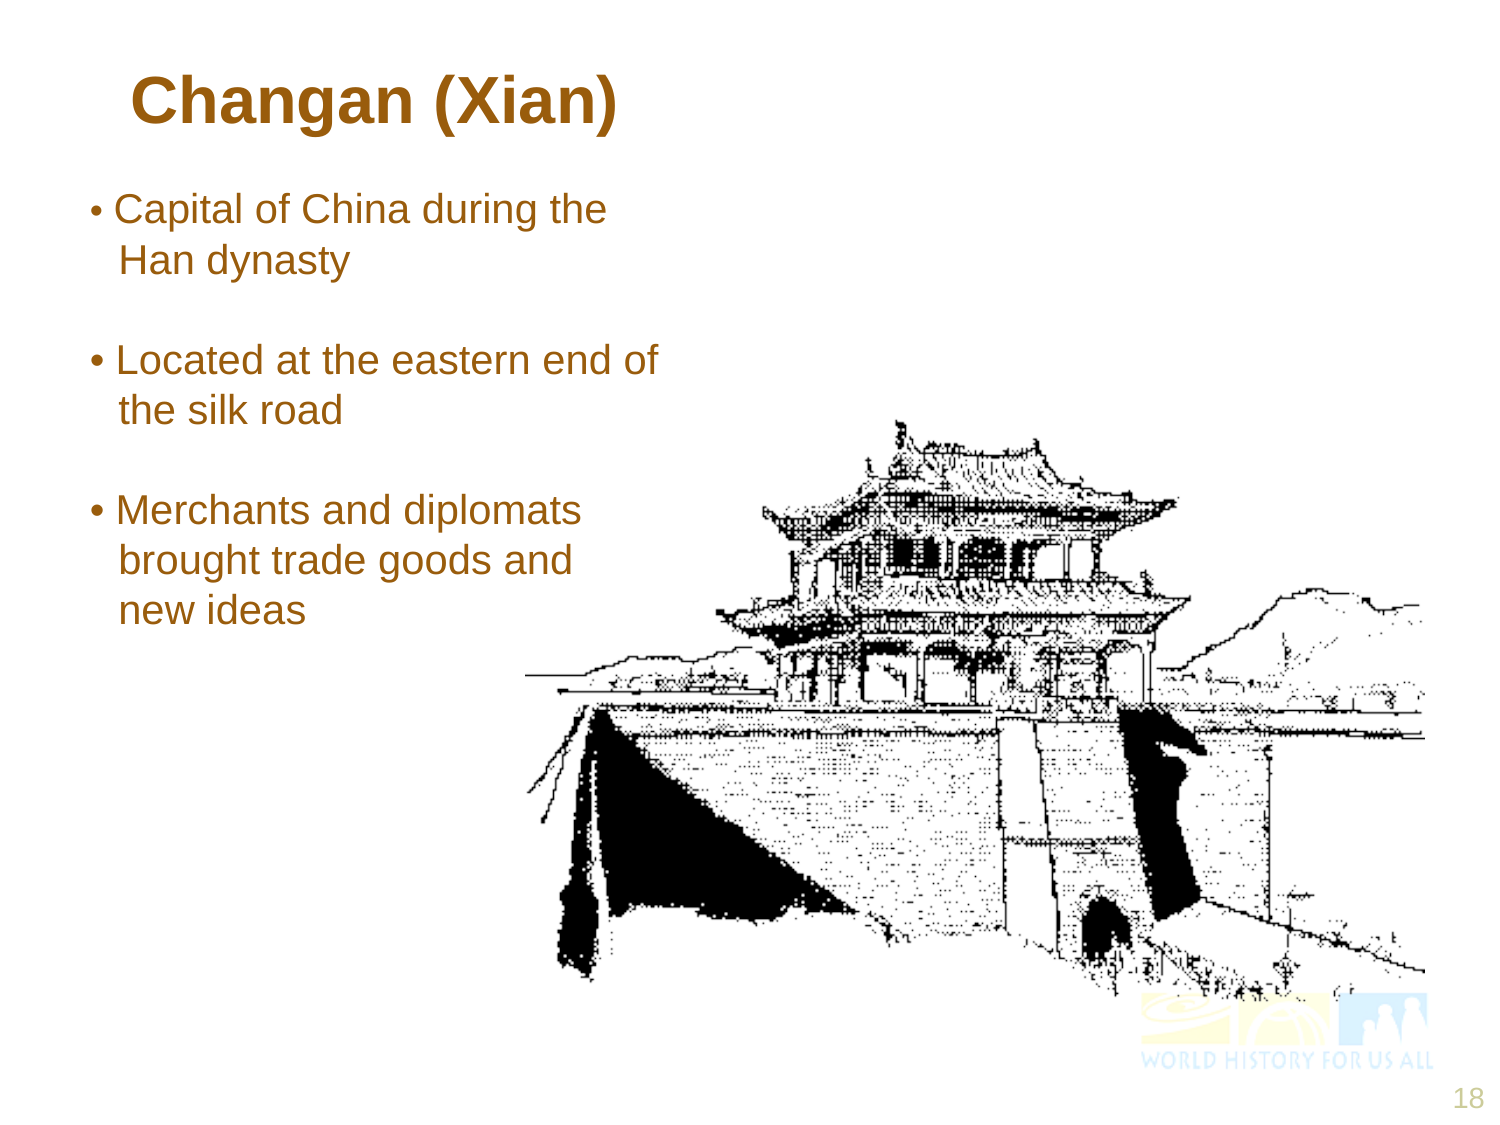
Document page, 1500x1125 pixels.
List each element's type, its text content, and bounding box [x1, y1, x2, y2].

text_box • Capital of China during the Han dynasty • Located at the eastern end of the silk road • Merchants and diplomats brought trade goods and new ideas [74, 174, 675, 640]
slide_number 18 [1149, 1071, 1500, 1125]
text_box Changan (Xian) [74, 49, 675, 145]
picture [524, 406, 1426, 1014]
